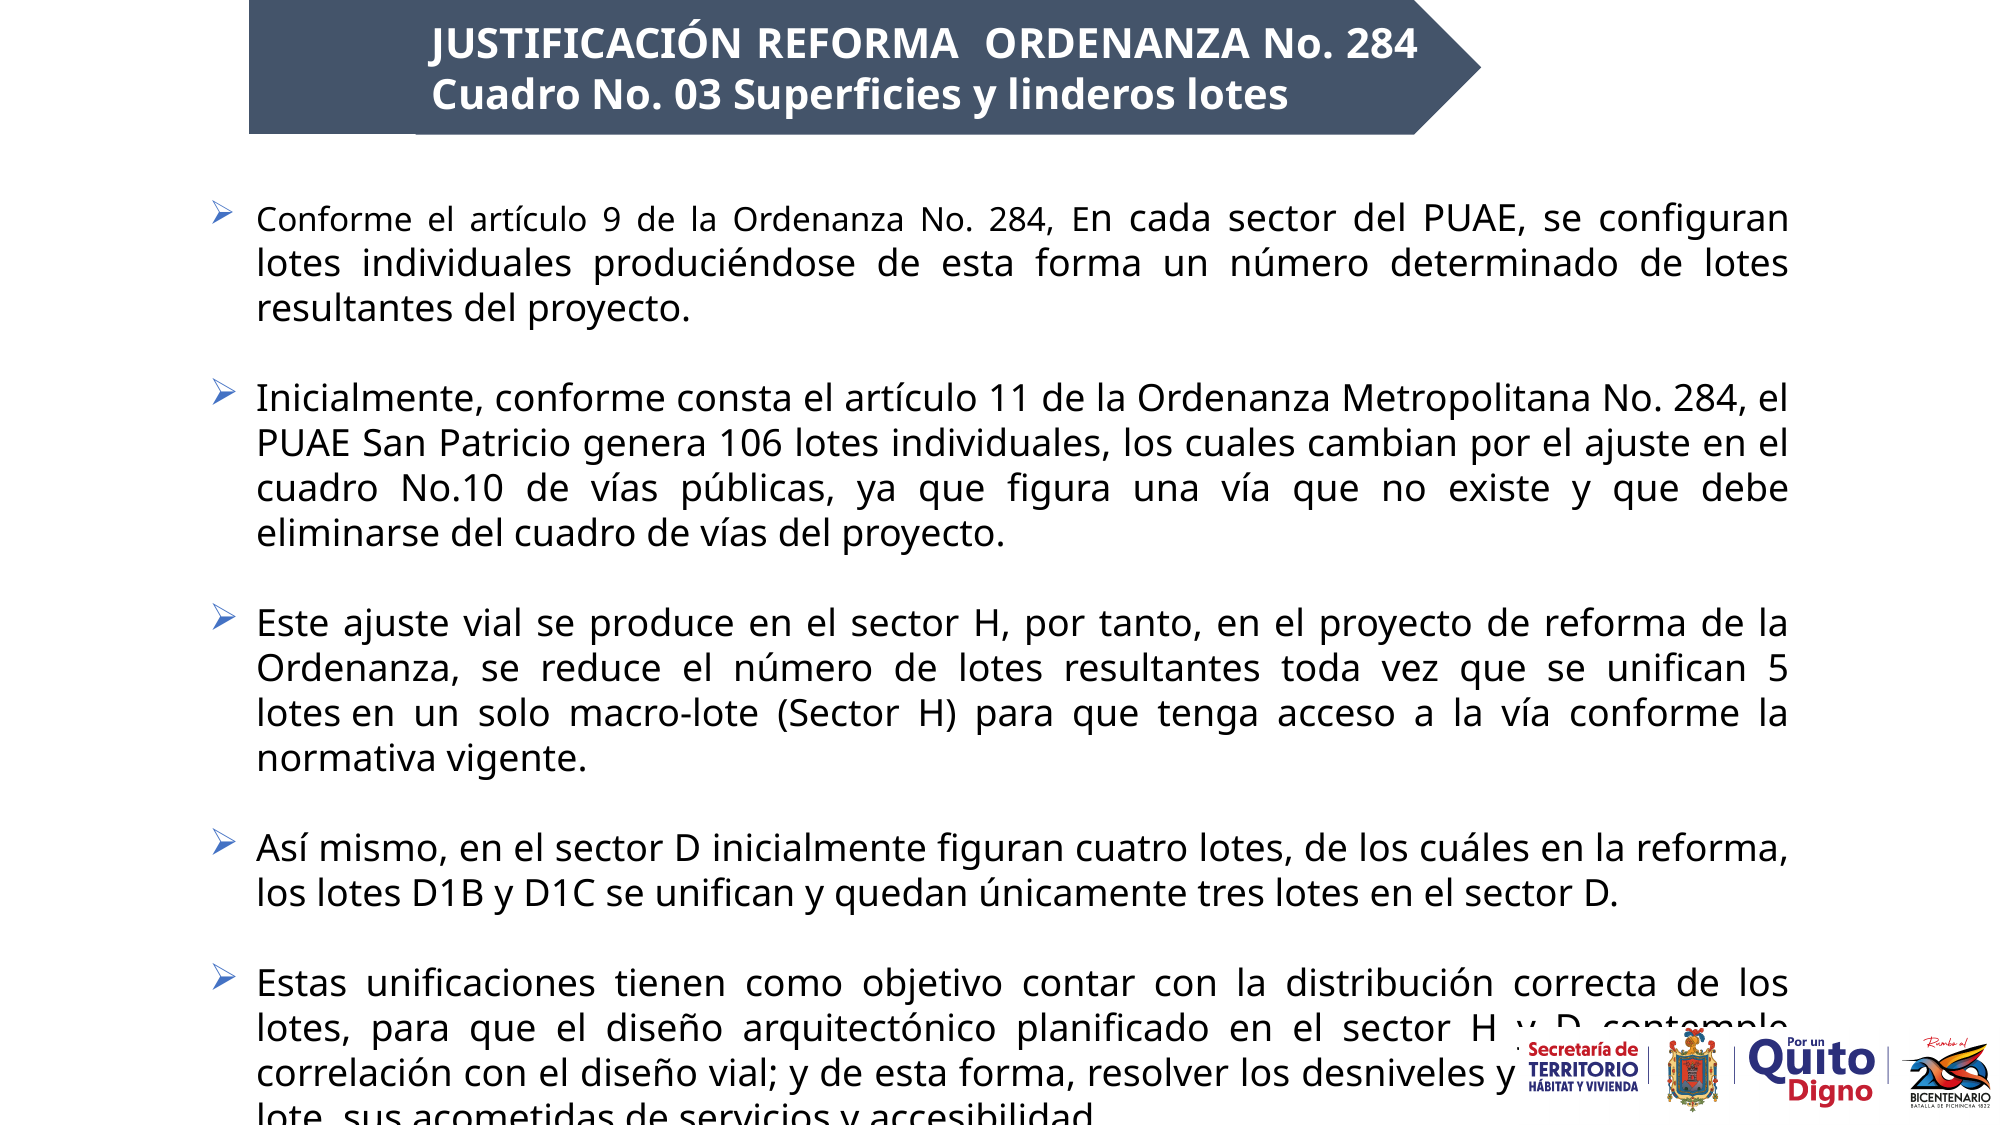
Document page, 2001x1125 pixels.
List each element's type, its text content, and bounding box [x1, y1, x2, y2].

picture [1519, 1027, 2000, 1125]
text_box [249, 1, 1480, 134]
text_box [1506, 413, 1592, 478]
text_box Conforme el artículo 9 de la Ordenanza No. 284, En cada sector del PUAE, se configuran lotes individuales produciéndose de esta forma un número determinado de lotes resultantes del proyecto. Inicialmente, conforme consta el artículo 11 de la Ordenanza Metropolitana No. 284, el PUAE San Patricio genera 106 lotes individuales, los cuales cambian por el ajuste en el cuadro No.10 de vías públicas, ya que figura una vía que no existe y que debe eliminarse del cuadro de vías del proyecto. Este ajuste vial se produce en el sector H, por tanto, en el proyecto de reforma de la Ordenanza, se reduce el número de lotes resultantes toda vez que se unifican 5 lotes en un solo macro-lote (Sector H) para que tenga acceso a la vía conforme la normativa vigente. Así mismo, en el sector D inicialmente figuran cuatro lotes, de los cuáles en la reforma, los lotes D1B y D1C se unifican y quedan únicamente tres lotes en el sector D. Estas unificaciones tienen como objetivo contar con la distribución correcta de los lotes, para que el diseño arquitectónico planificado en el sector H y D contemple correlación con el diseño vial; y de esta forma, resolver los desniveles y accesos a cada lote, sus acometidas de servicios y accesibilidad. En la reforma se plantea que el PUAE tenga 100 lotes resultantes. [194, 146, 1806, 1125]
